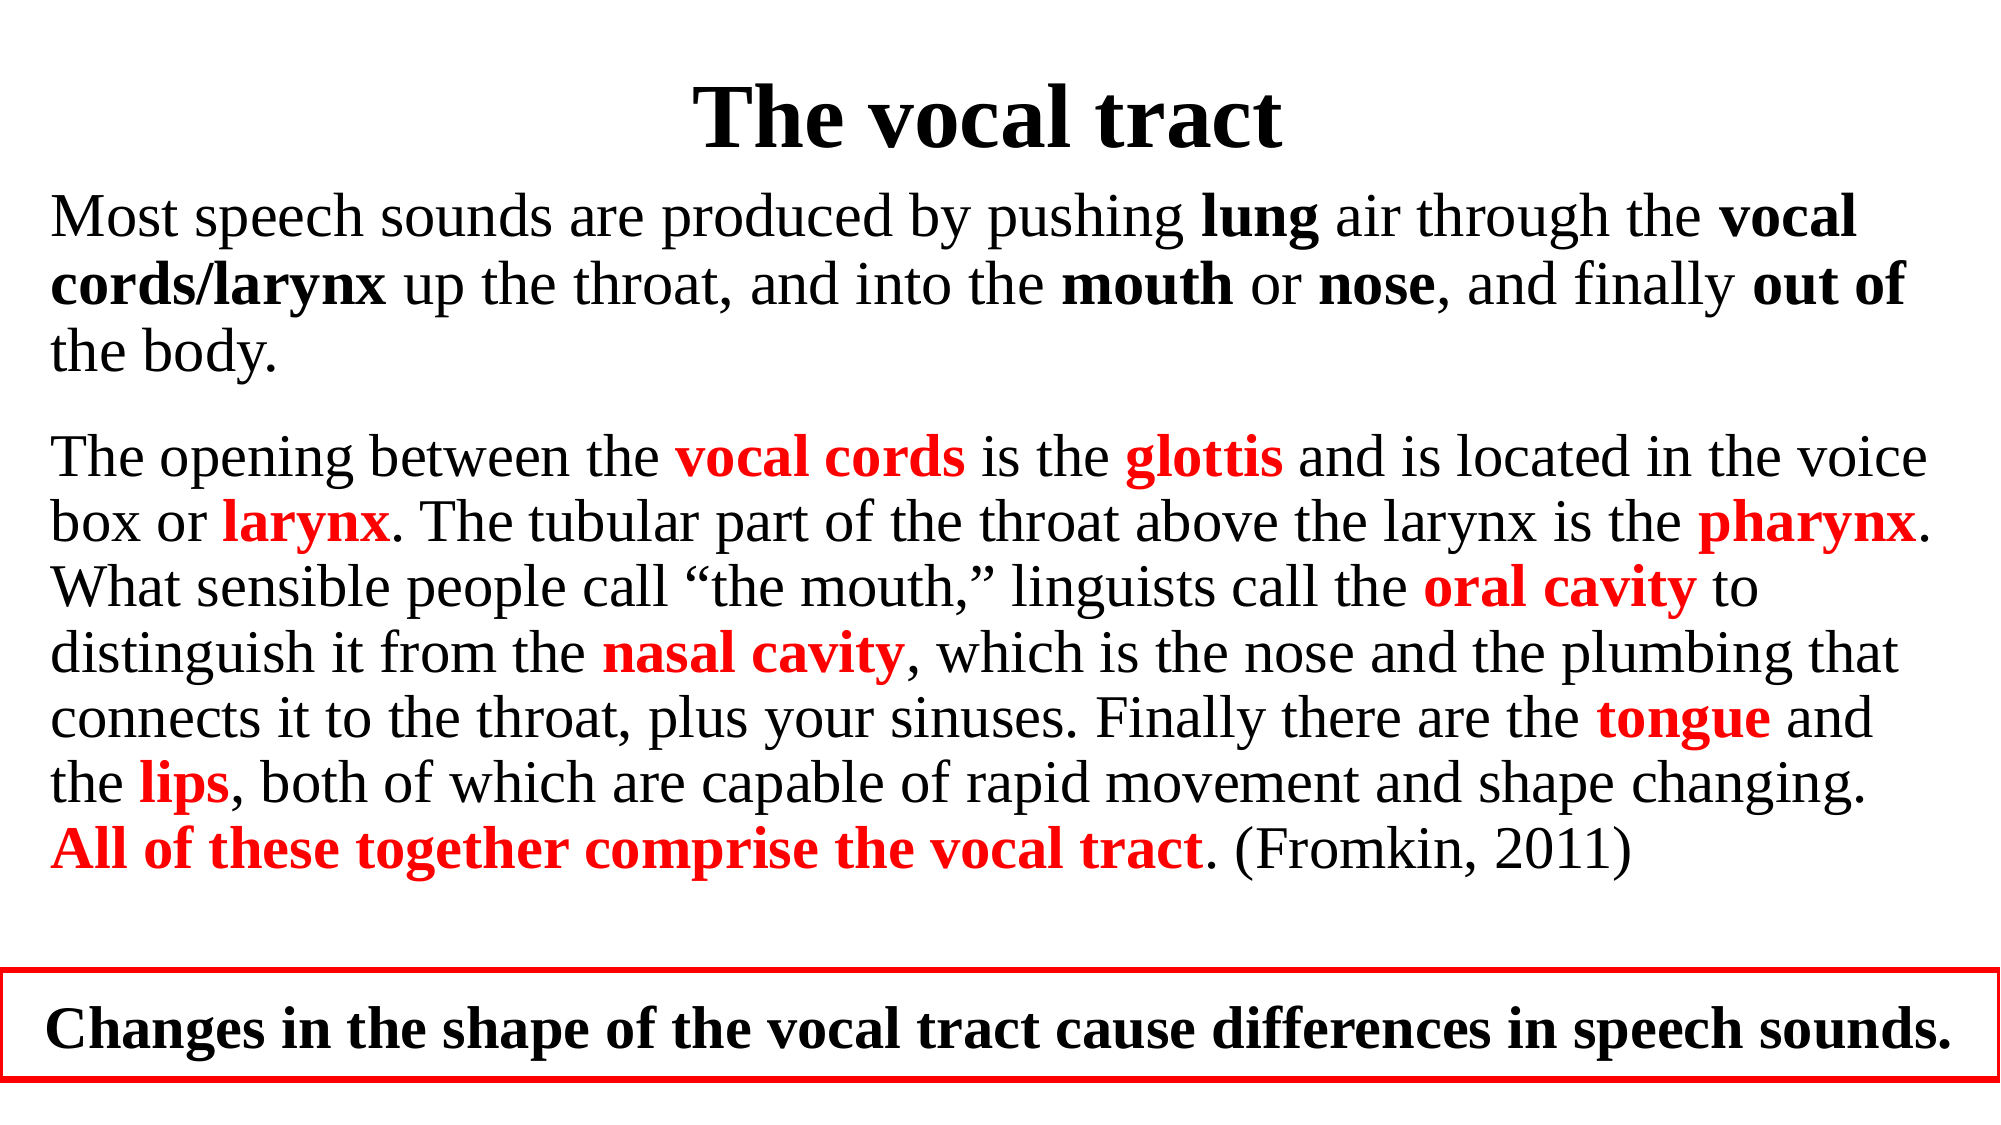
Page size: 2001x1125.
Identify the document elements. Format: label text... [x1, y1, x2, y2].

text_box The opening between the vocal cords is the glottis and is located in the voice box or larynx. The tubular part of the throat above the larynx is the pharynx. What sensible people call “the mouth,” linguists call the oral cavity to distinguish it from the nasal cavity, which is the nose and the plumbing that connects it to the throat, plus your sinuses. Finally there are the tongue and the lips, both of which are capable of rapid movement and shape changing. All of these together comprise the vocal tract. (Fromkin, 2011) [35, 416, 1948, 915]
list Most speech sounds are produced by pushing lung air through the vocal cords/larynx up the throat, and into the mouth or nose, and finally out of the body. [35, 175, 1974, 391]
title The vocal tract [137, 59, 1863, 175]
text_box Changes in the shape of the vocal tract cause differences in speech sounds. [0, 969, 2000, 1081]
